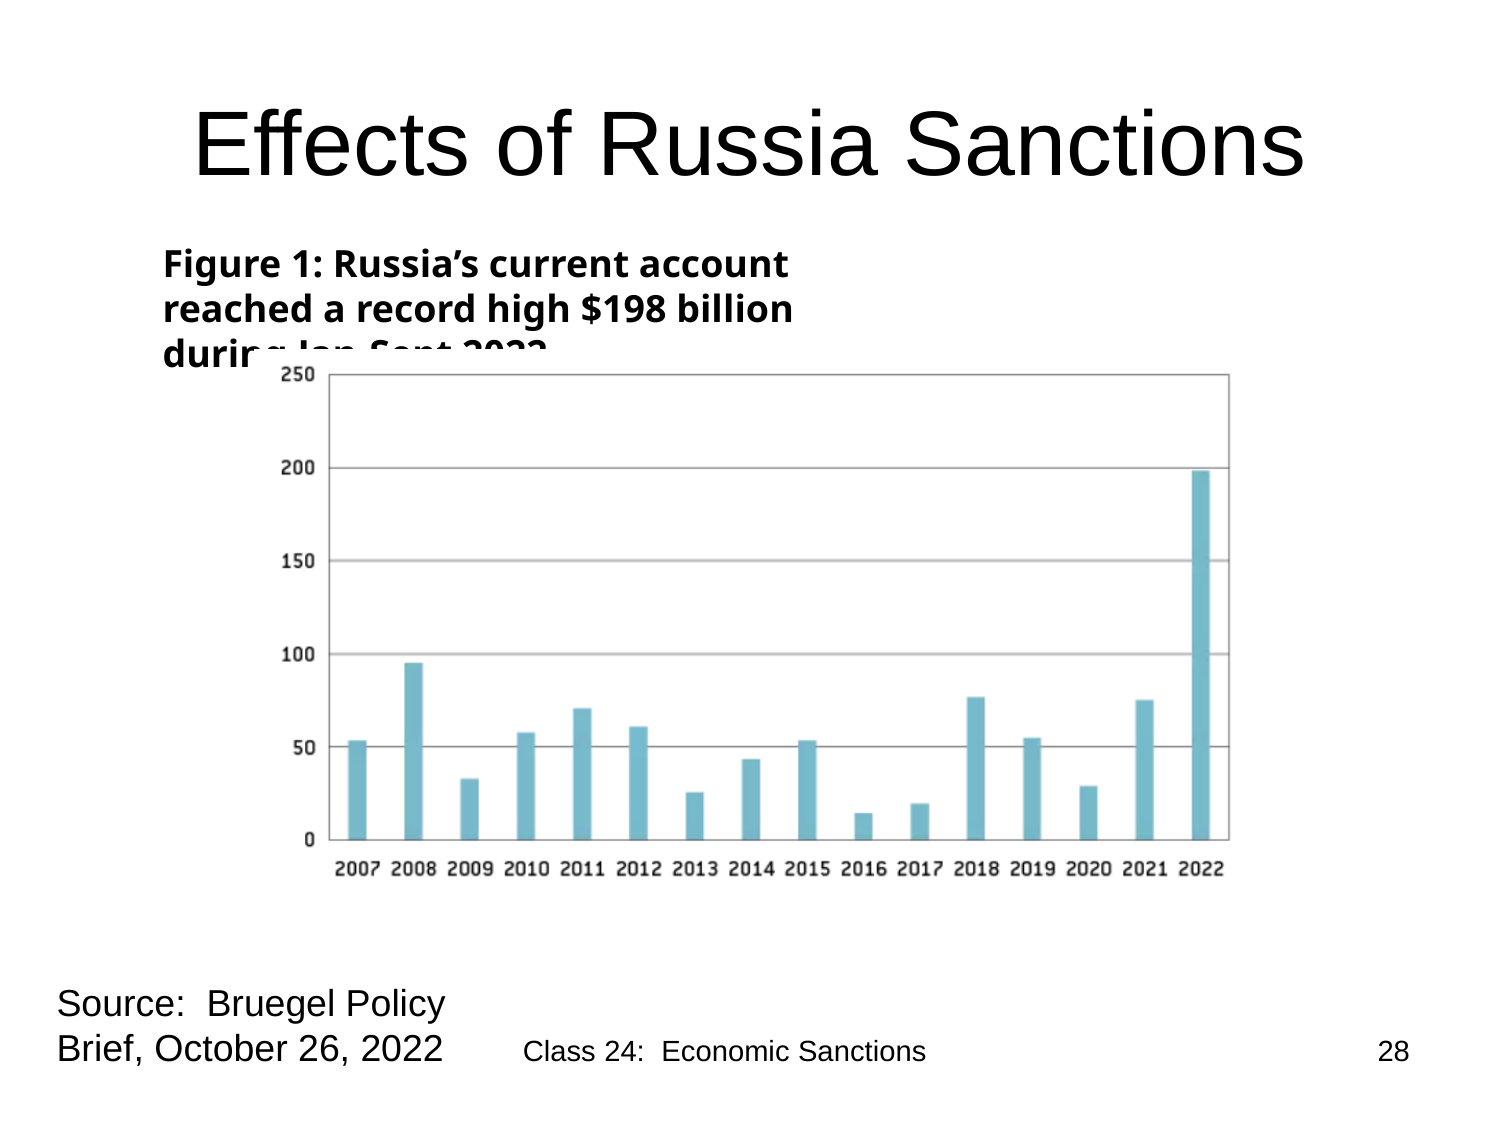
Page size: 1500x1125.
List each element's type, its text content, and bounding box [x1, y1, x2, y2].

text_box Figure 1: Russia’s current account reached a record high $198 billion during Jan-Sept 2022 [147, 232, 887, 383]
footer Class 24: Economic Sanctions [437, 1024, 1013, 1103]
slide_number 28 [1074, 1024, 1426, 1103]
title Effects of Russia Sanctions [74, 44, 1426, 233]
text_box Source: Bruegel Policy Brief, October 26, 2022 [41, 971, 541, 1077]
picture [253, 349, 1246, 890]
